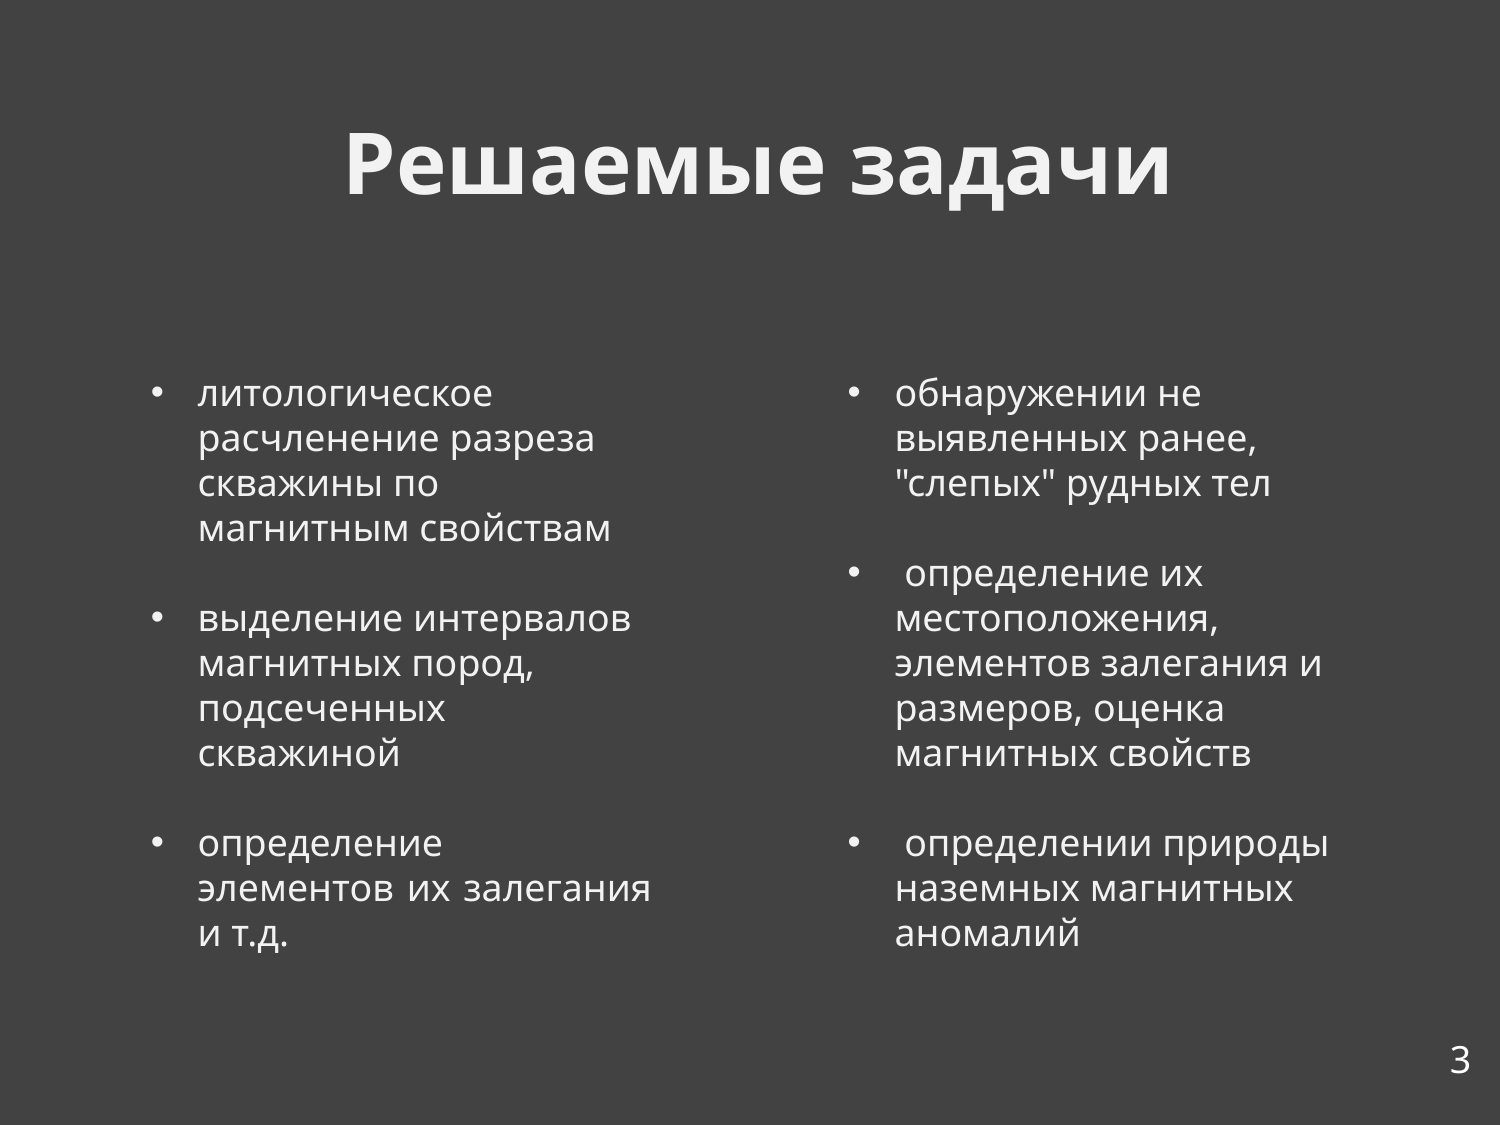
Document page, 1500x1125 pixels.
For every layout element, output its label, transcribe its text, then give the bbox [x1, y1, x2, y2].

title Решаемые задачи [83, 65, 1435, 255]
text_box 3 [1442, 1028, 1479, 1088]
text_box обнаружении не выявленных ранее, "слепых" рудных тел определение их местоположения, элементов залегания и размеров, оценка магнитных свойств определении природы наземных магнитных аномалий [840, 361, 1428, 962]
text_box литологическое расчленение разреза скважины по магнитным свойствам выделение интервалов магнитных пород, подсеченных скважиной определение элементов их залегания и т.д. [143, 361, 660, 962]
